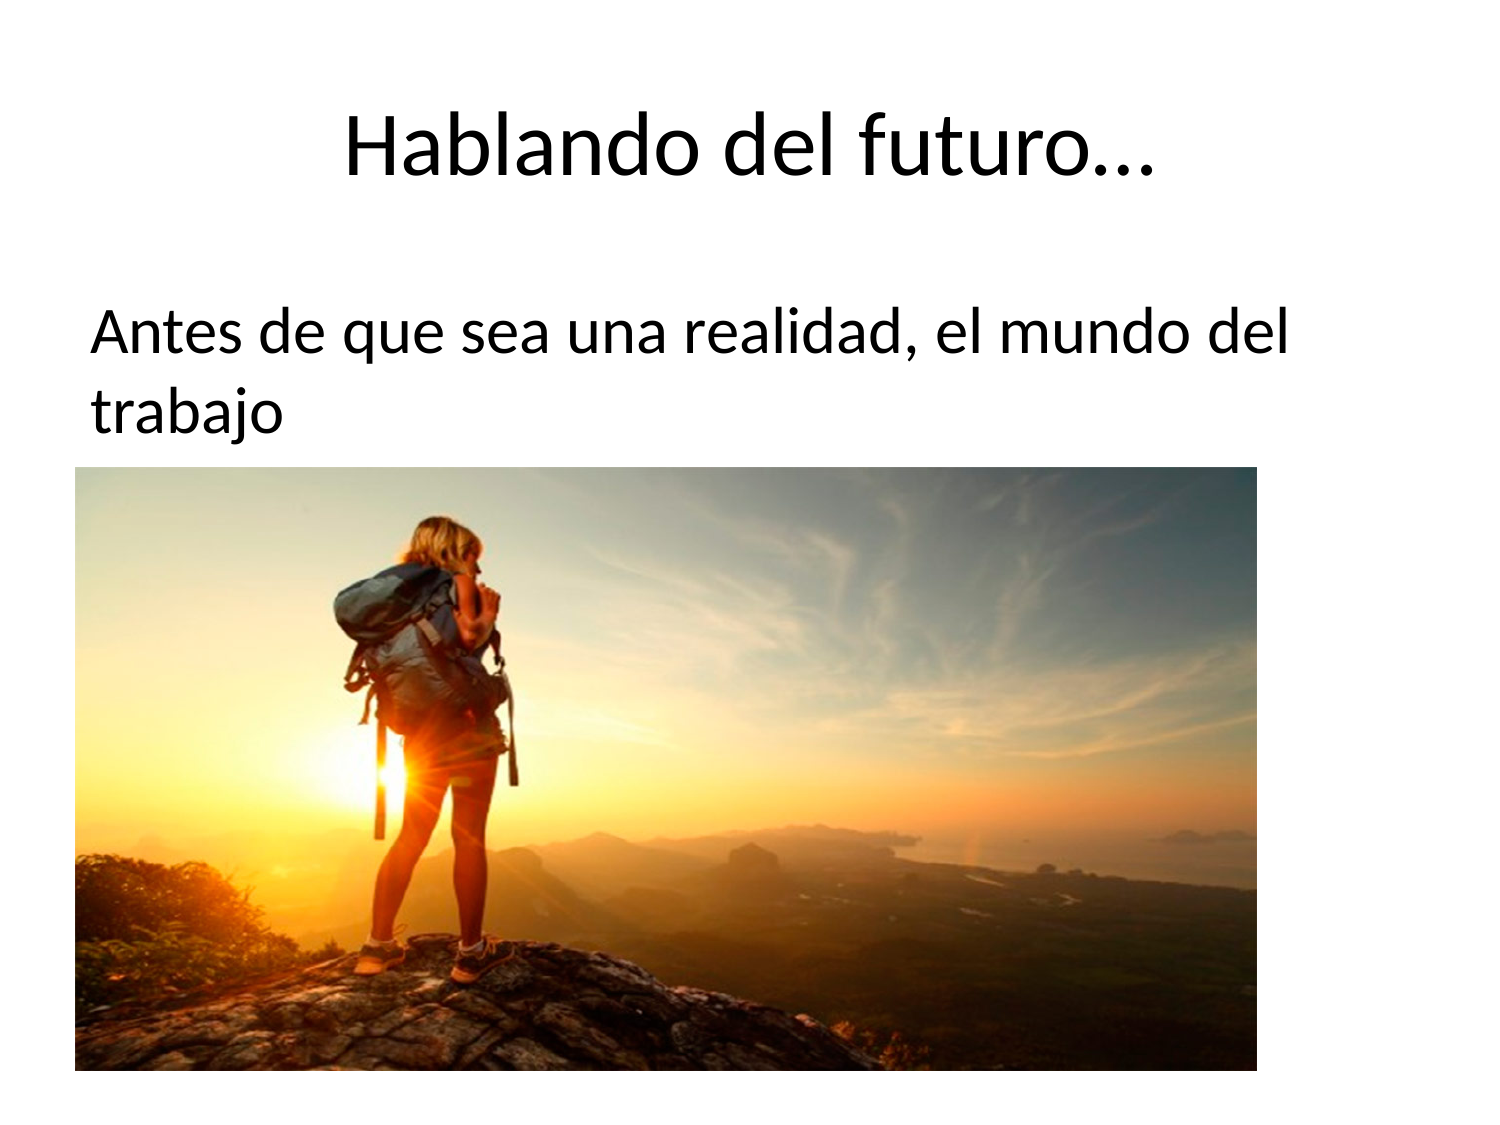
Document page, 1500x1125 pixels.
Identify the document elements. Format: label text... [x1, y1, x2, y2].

list Antes de que sea una realidad, el mundo del trabajo [75, 278, 1425, 1022]
picture [74, 467, 1257, 1071]
title Hablando del futuro… [75, 45, 1425, 233]
